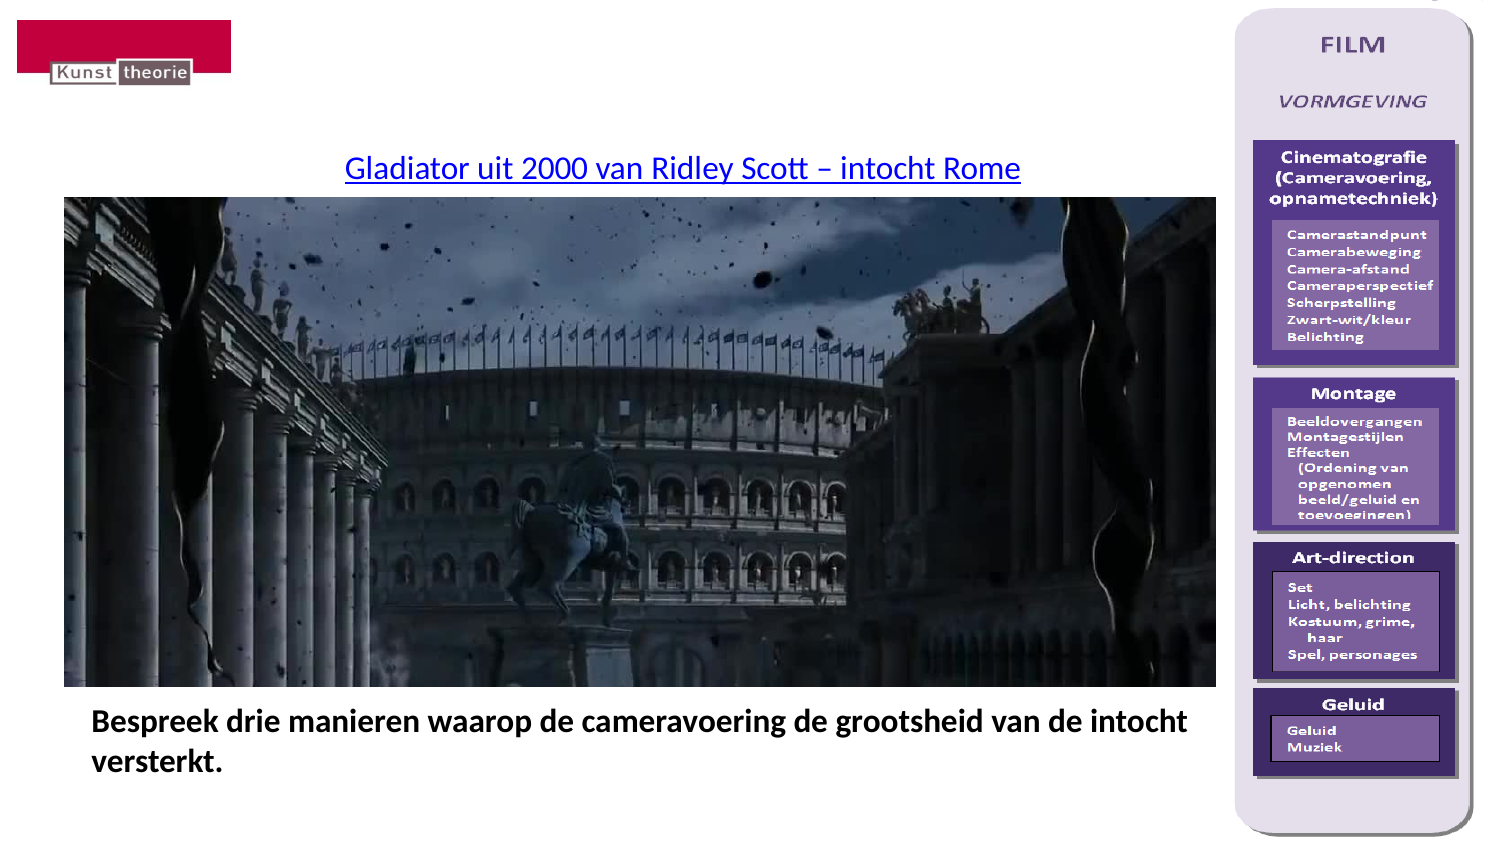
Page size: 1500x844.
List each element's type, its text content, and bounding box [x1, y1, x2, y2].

picture [1233, 0, 1483, 844]
title Gladiator uit 2000 van Ridley Scott – intocht Rome [76, 114, 1228, 218]
picture [17, 20, 231, 92]
text_box Bespreek drie manieren waarop de cameravoering de grootsheid van de intocht versterkt. [76, 692, 1223, 787]
picture [64, 197, 1216, 687]
